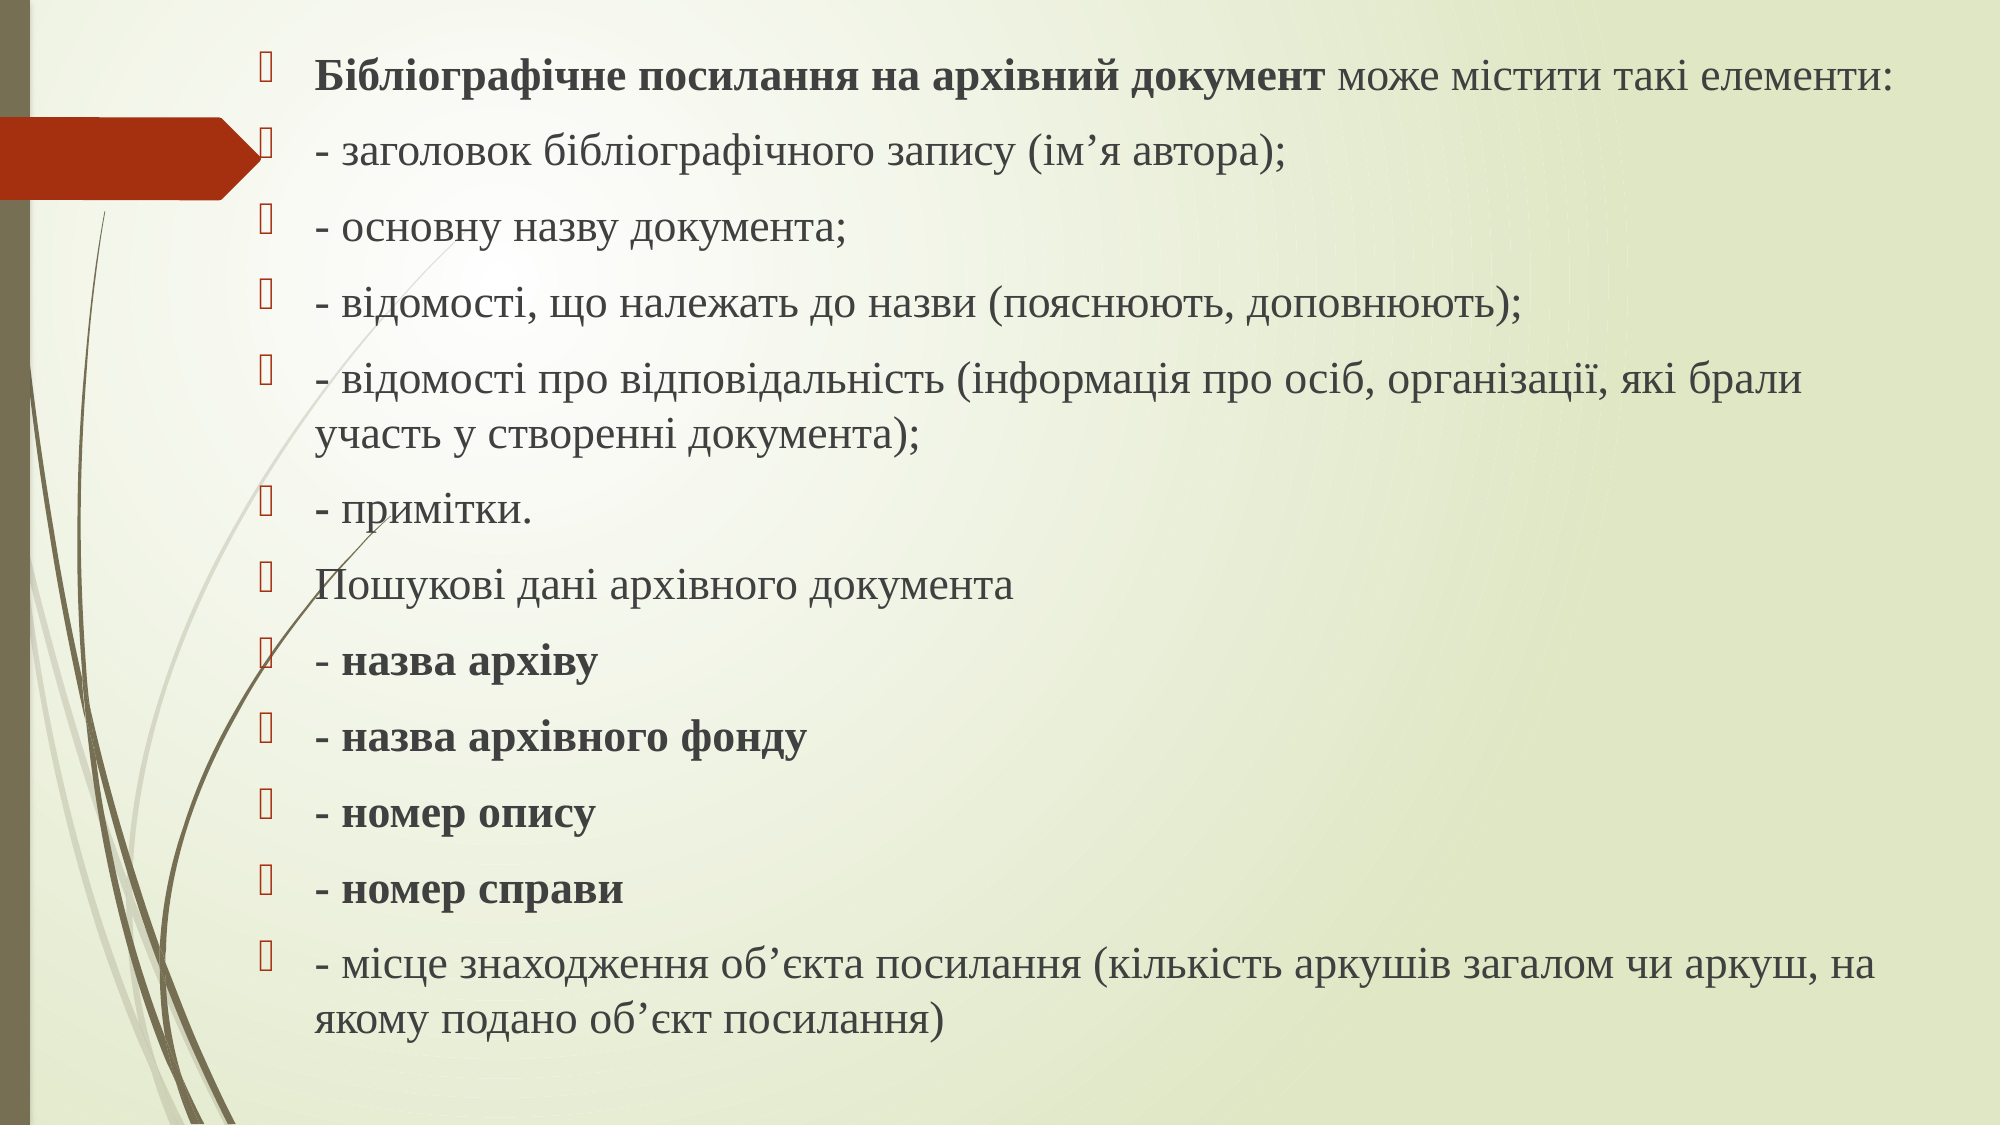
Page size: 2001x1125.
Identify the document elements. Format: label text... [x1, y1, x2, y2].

list Бібліографічне посилання на архівний документ може містити такі елементи: - заголовок бібліографічного запису (ім’я автора); - основну назву документа; - відомості, що належать до назви (пояснюють, доповнюють); - відомості про відповідальність (інформація про осіб, організації, які брали участь у створенні документа); - примітки. Пошукові дані архівного документа - назва архіву - назва архівного фонду - номер опису - номер справи - місце знаходження об’єкта посилання (кількість аркушів загалом чи аркуш, на якому подано об’єкт посилання) [243, 36, 1955, 1091]
